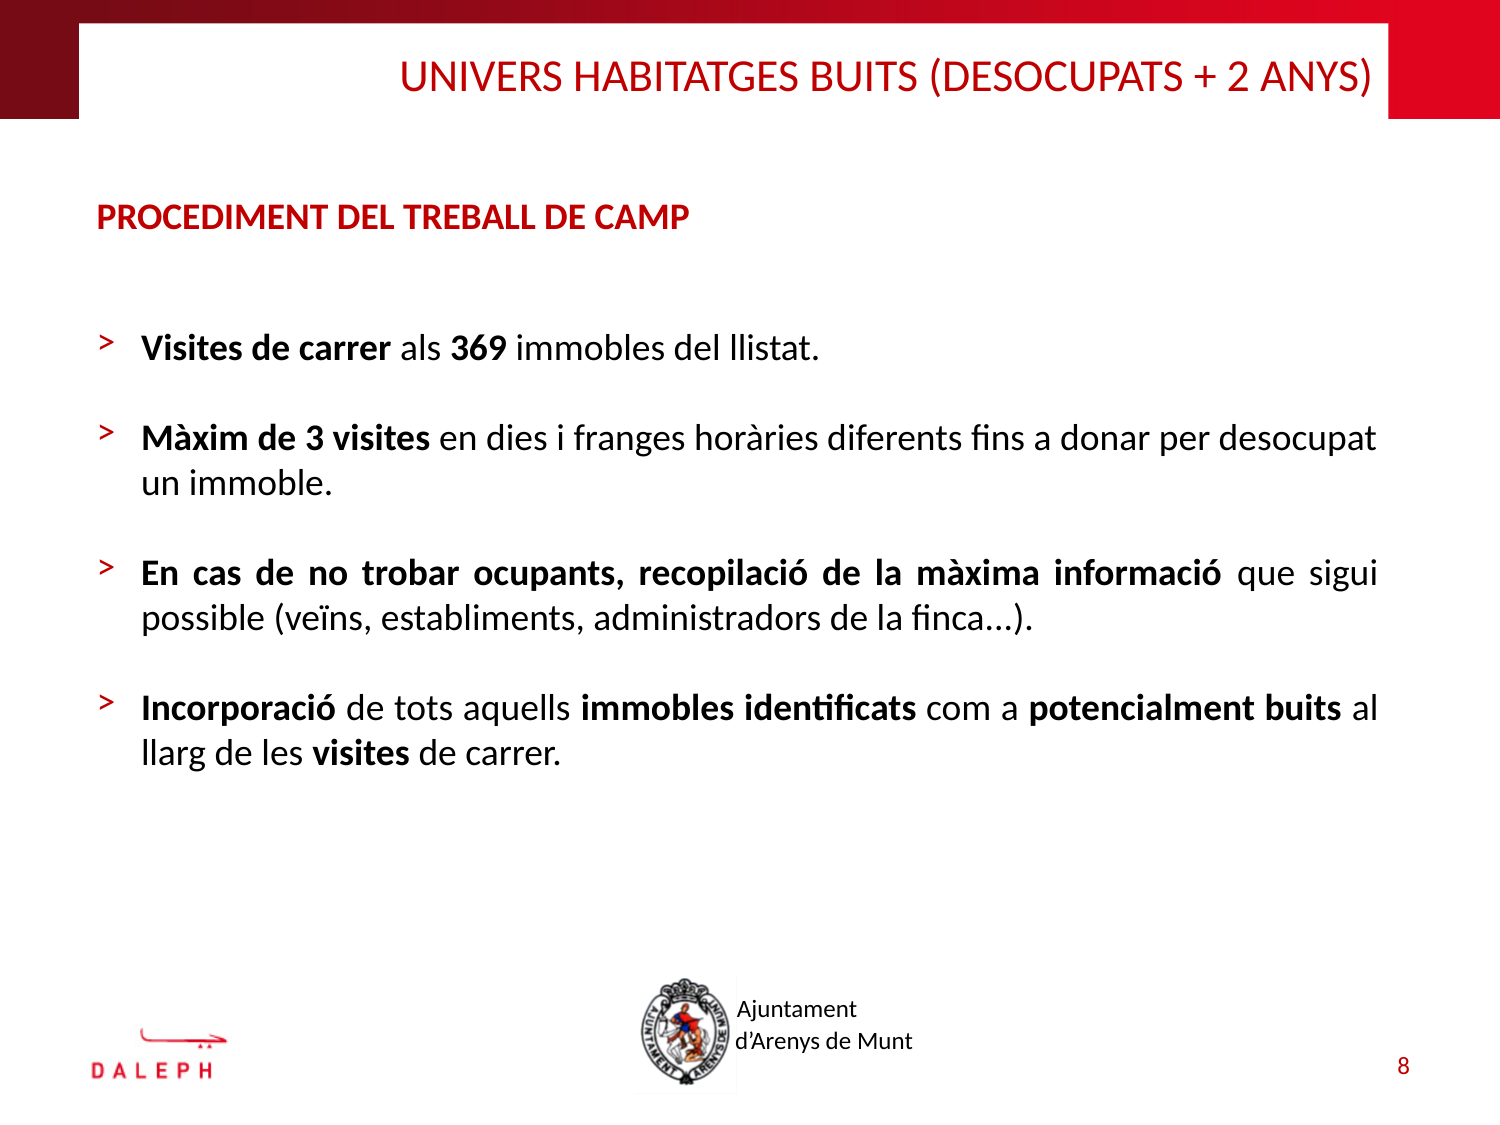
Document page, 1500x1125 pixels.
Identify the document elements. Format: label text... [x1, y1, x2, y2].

slide_number 8 [1074, 1042, 1425, 1103]
text_box Ajuntament d’Arenys de Munt [740, 976, 1211, 1062]
title UNIVERS HABITATGES BUITS (DESOCUPATS + 2 ANYS) [79, 23, 1389, 124]
picture [78, 1024, 232, 1089]
picture [0, 0, 1500, 119]
picture [635, 974, 738, 1095]
text_box Visites de carrer als 369 immobles del llistat. Màxim de 3 visites en dies i franges horàries diferents fins a donar per desocupat un immoble. En cas de no trobar ocupants, recopilació de la màxima informació que sigui possible (veïns, establiments, administradors de la finca...). Incorporació de tots aquells immobles identificats com a potencialment buits al llarg de les visites de carrer. [81, 315, 1393, 781]
text_box PROCEDIMENT DEL TREBALL DE CAMP [81, 184, 1393, 245]
